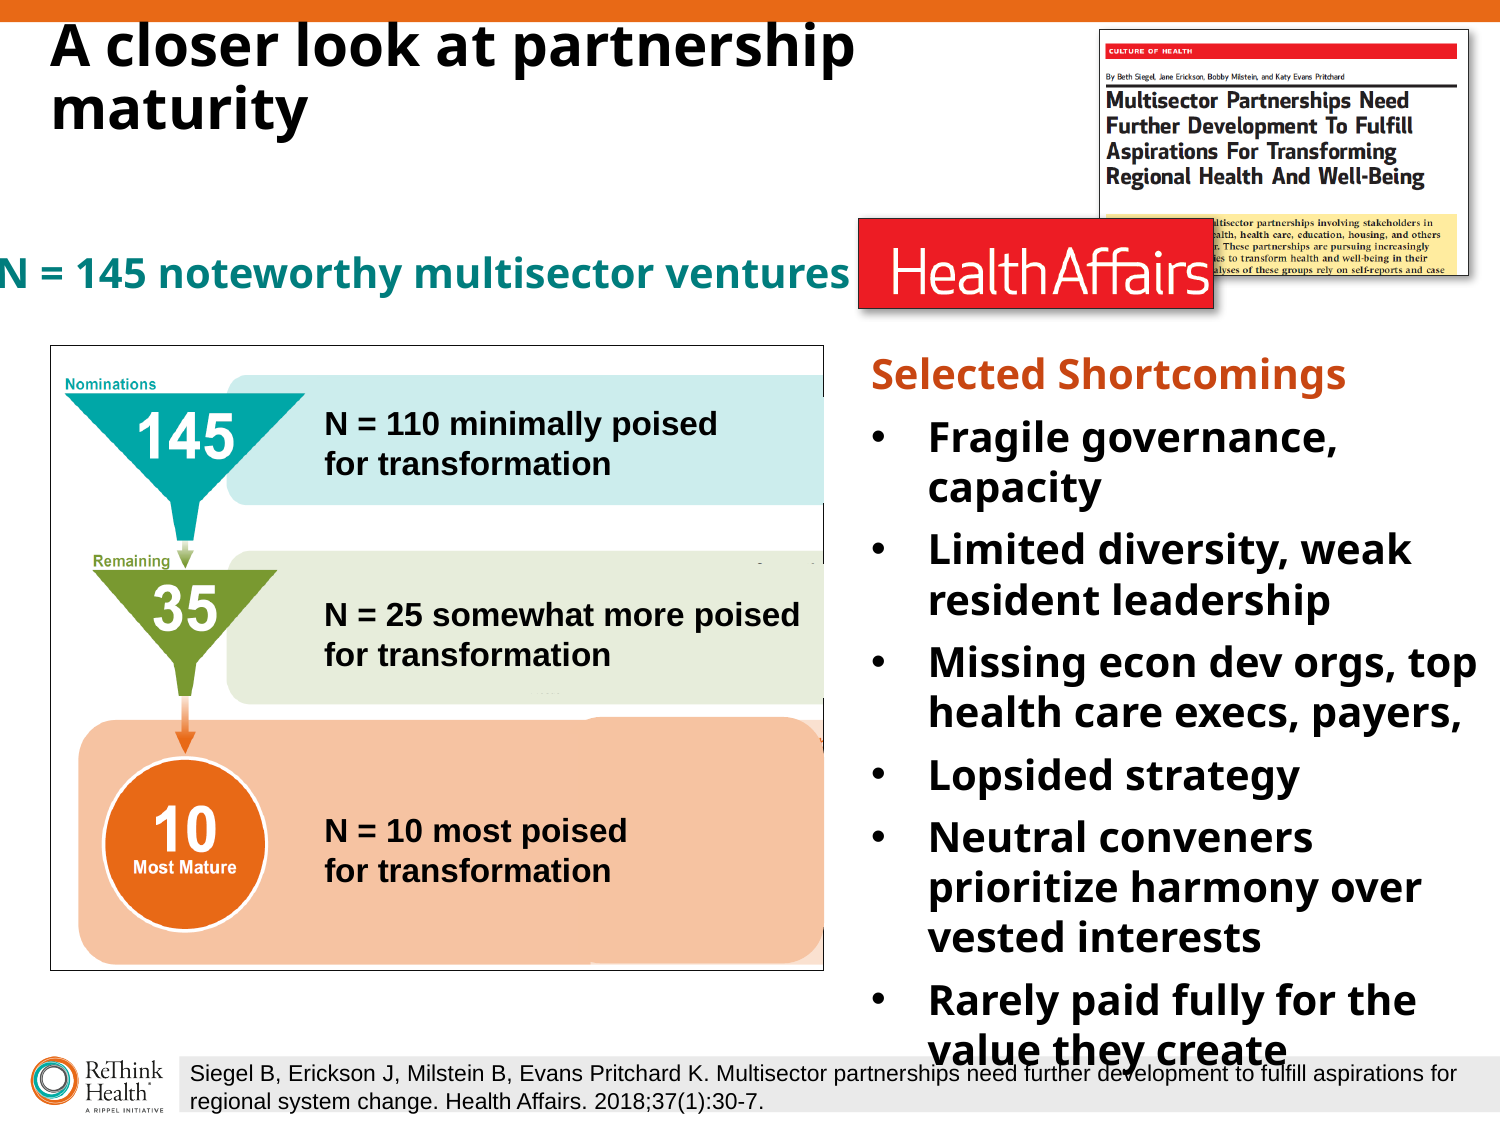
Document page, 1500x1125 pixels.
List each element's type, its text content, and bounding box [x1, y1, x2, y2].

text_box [50, 345, 932, 971]
text_box N = 145 noteworthy multisector ventures [0, 239, 856, 305]
picture [30, 1056, 175, 1113]
title A closer look at partnership maturity [50, 78, 1078, 142]
picture [858, 29, 1469, 309]
text_box Siegel B, Erickson J, Milstein B, Evans Pritchard K. Multisector partnerships need further development to fulfill aspirations for regional system change. Health Affairs. 2018;37(1):30-7. [175, 1051, 1500, 1122]
text_box Selected Shortcomings Fragile governance, capacity Limited diversity, weak resident leadership Missing econ dev orgs, top health care execs, payers, Lopsided strategy Neutral conveners prioritize harmony over vested interests Rarely paid fully for the value they create [856, 340, 1500, 1081]
